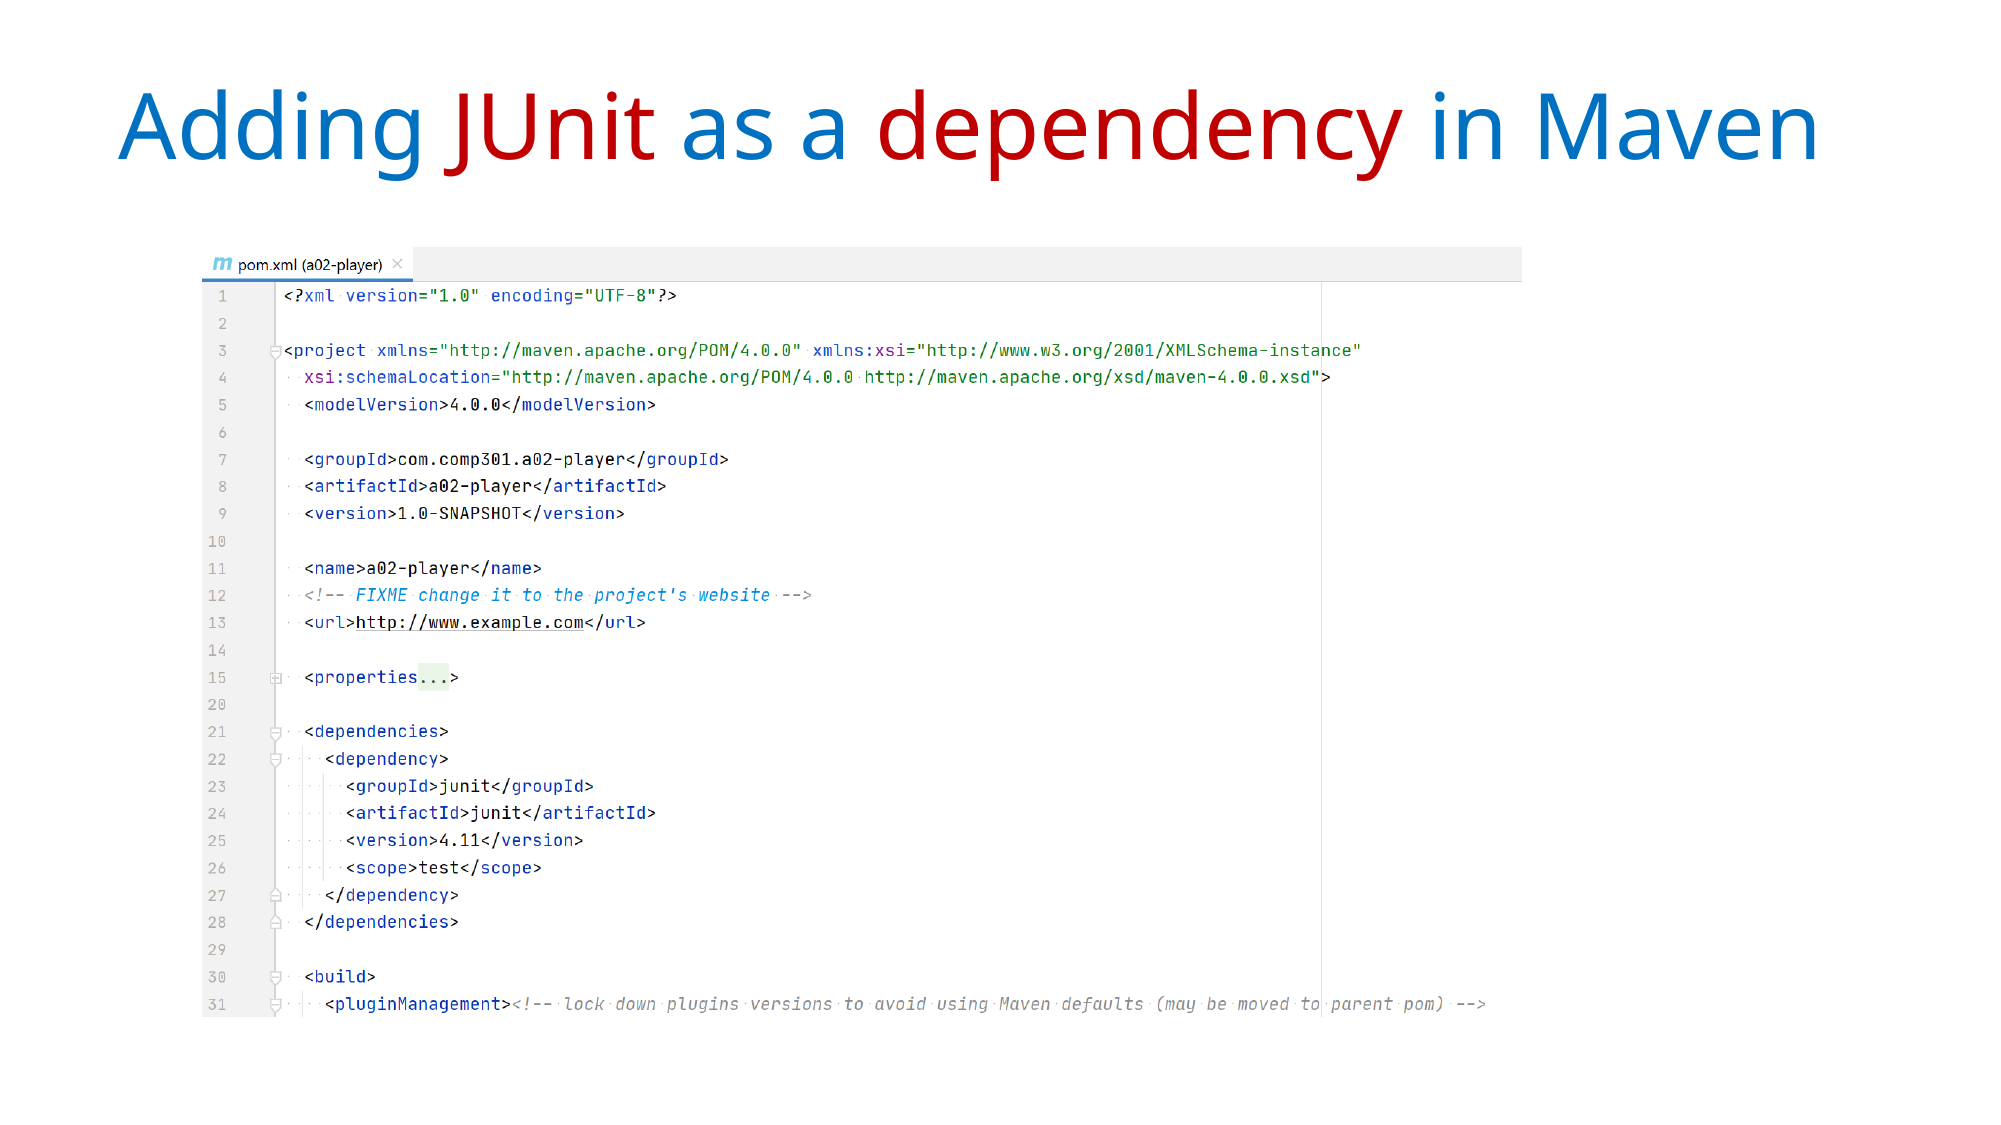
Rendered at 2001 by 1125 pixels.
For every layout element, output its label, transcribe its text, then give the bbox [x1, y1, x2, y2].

title Adding JUnit as a dependency in Maven [103, 59, 1863, 200]
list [202, 247, 1521, 1017]
